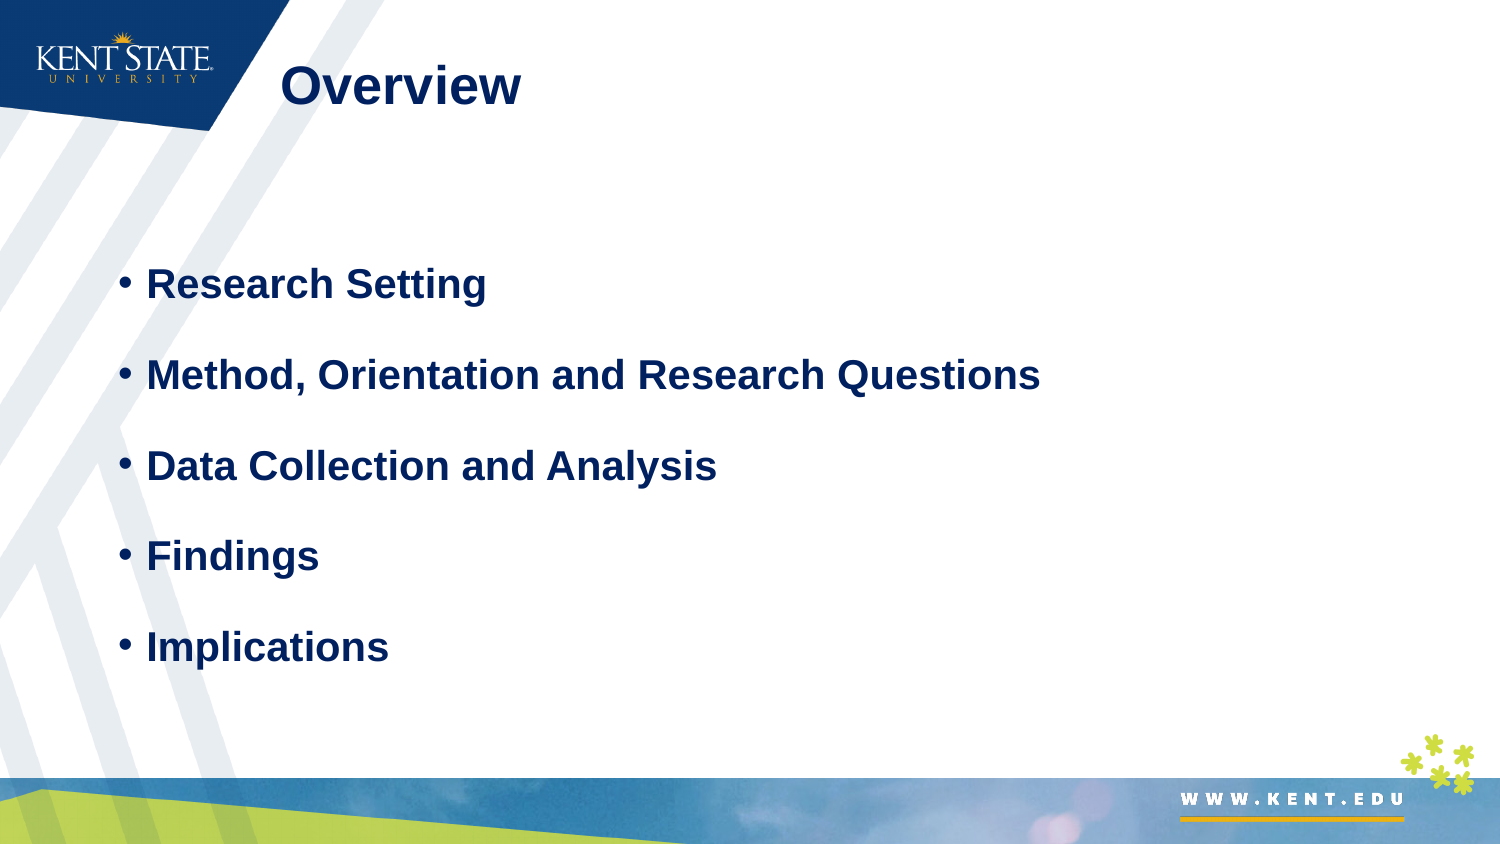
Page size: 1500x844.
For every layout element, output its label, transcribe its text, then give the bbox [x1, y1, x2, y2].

title Overview [265, 0, 1397, 175]
picture [0, 0, 1500, 844]
list Research Setting Method, Orientation and Research Questions Data Collection and Analysis Findings Implications [103, 224, 1397, 777]
